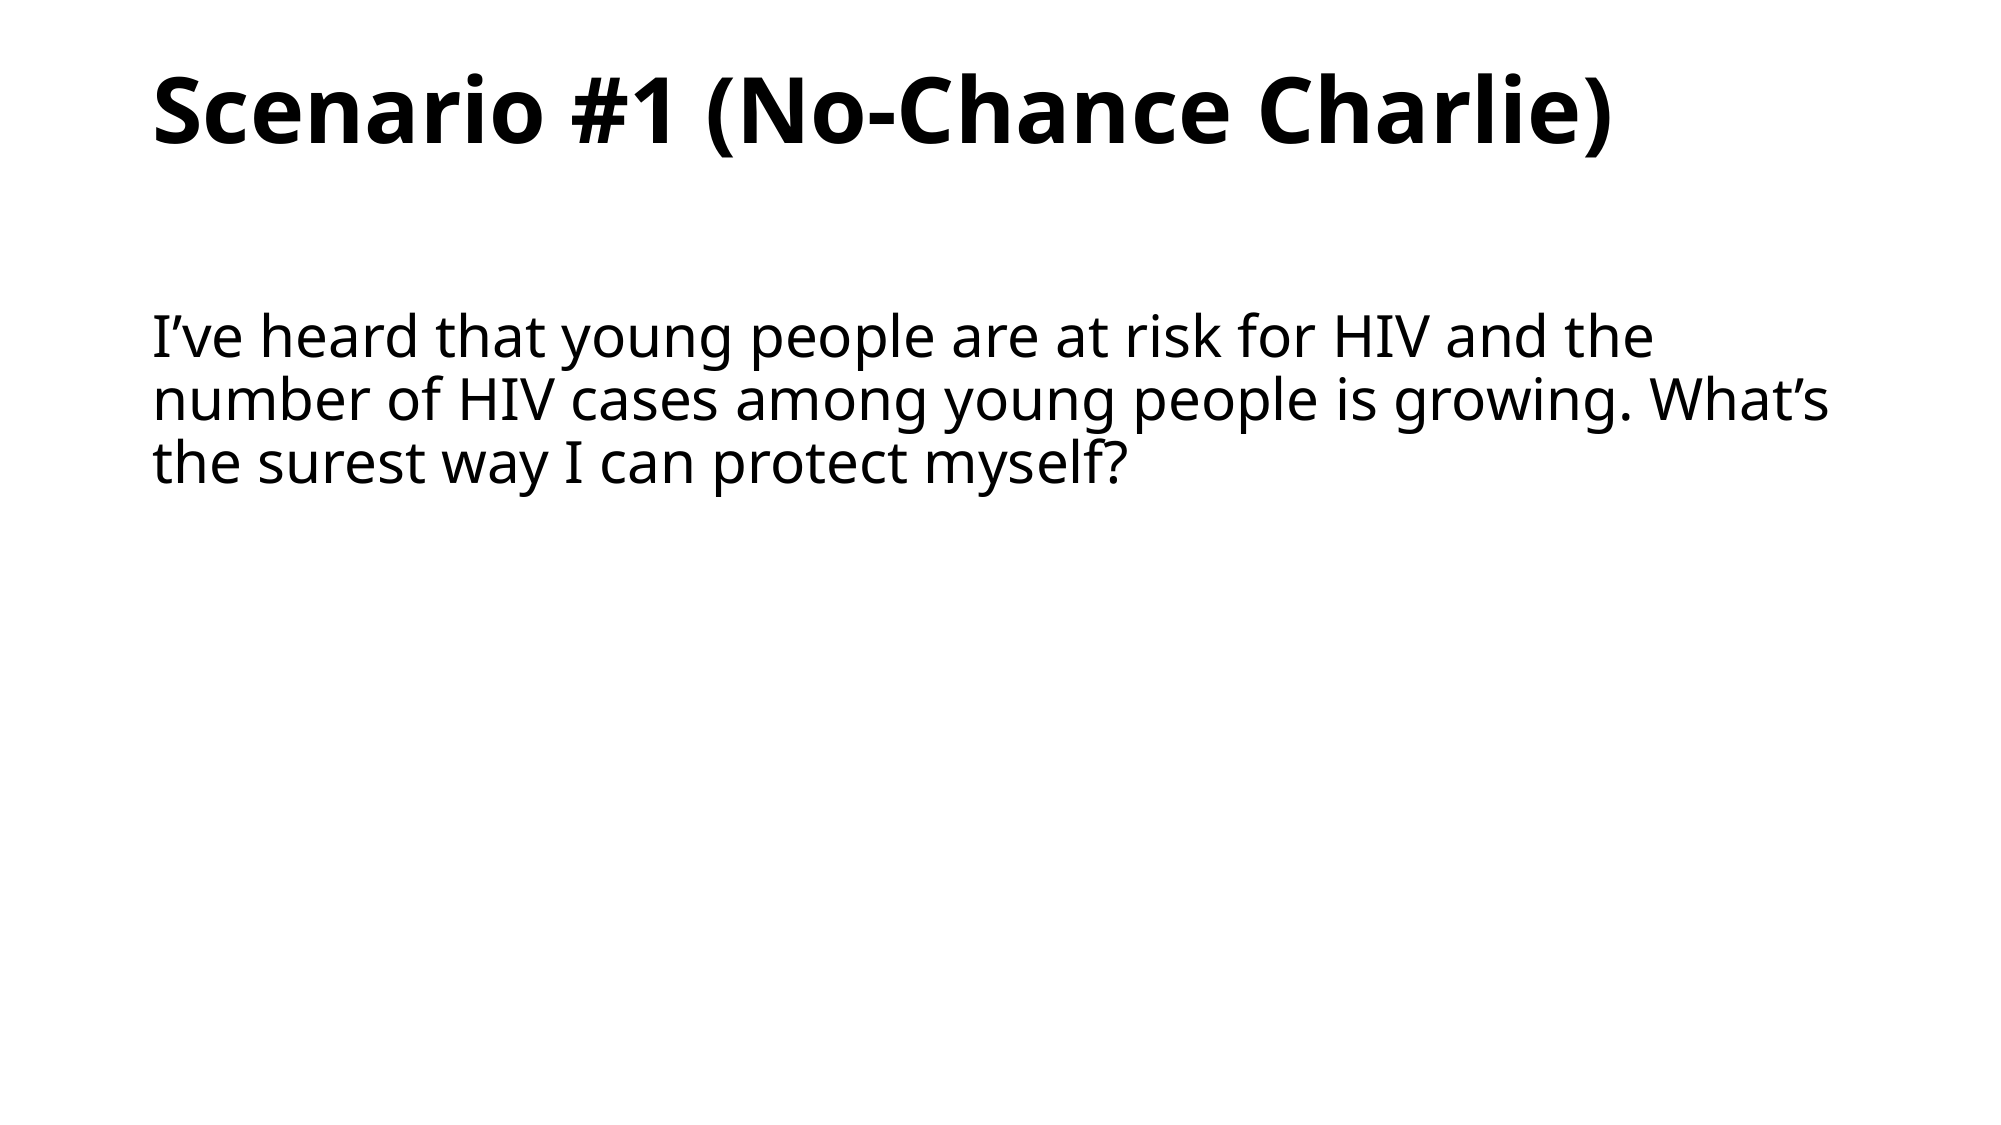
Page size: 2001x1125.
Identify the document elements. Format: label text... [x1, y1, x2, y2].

title Scenario #1 (No-Chance Charlie) [137, 59, 1863, 278]
list I’ve heard that young people are at risk for HIV and the number of HIV cases among young people is growing. What’s the surest way I can protect myself? [137, 299, 1863, 1014]
